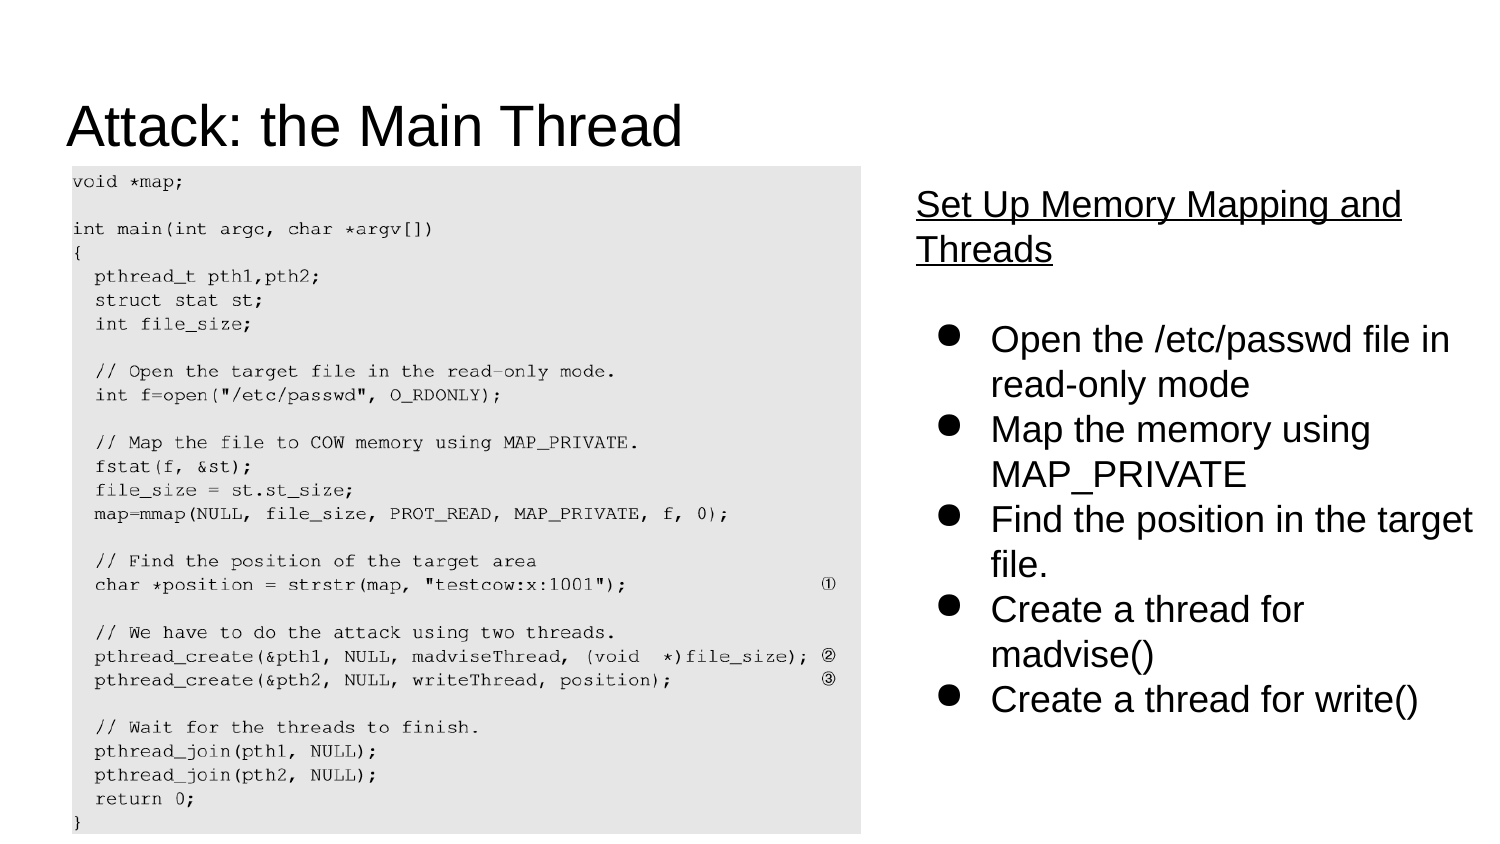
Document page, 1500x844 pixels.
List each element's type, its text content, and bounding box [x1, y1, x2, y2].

picture [65, 165, 861, 835]
title Attack: the Main Thread [51, 72, 1449, 167]
text_box Set Up Memory Mapping and Threads Open the /etc/passwd file in read-only mode Map the memory using MAP_PRIVATE Find the position in the target file. Create a thread for madvise() Create a thread for write() [900, 164, 1489, 834]
